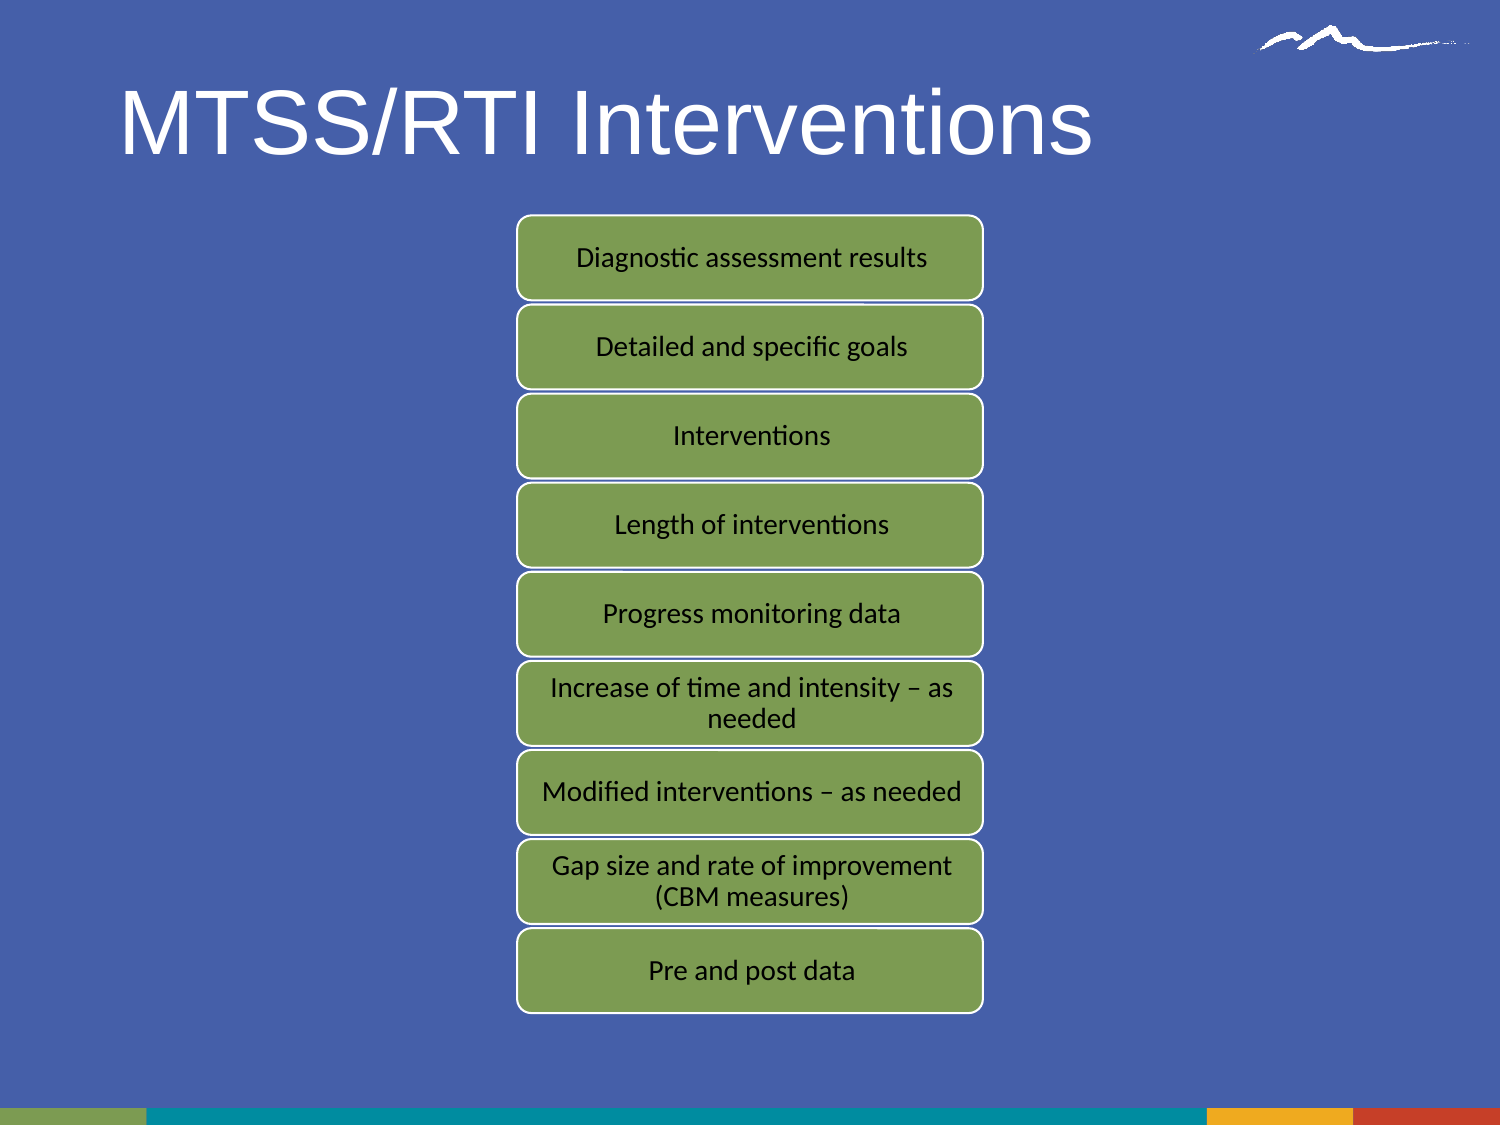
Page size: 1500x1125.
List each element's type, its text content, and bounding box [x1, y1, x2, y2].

title MTSS/RTI Interventions [103, 59, 1397, 189]
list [103, 215, 1397, 1014]
